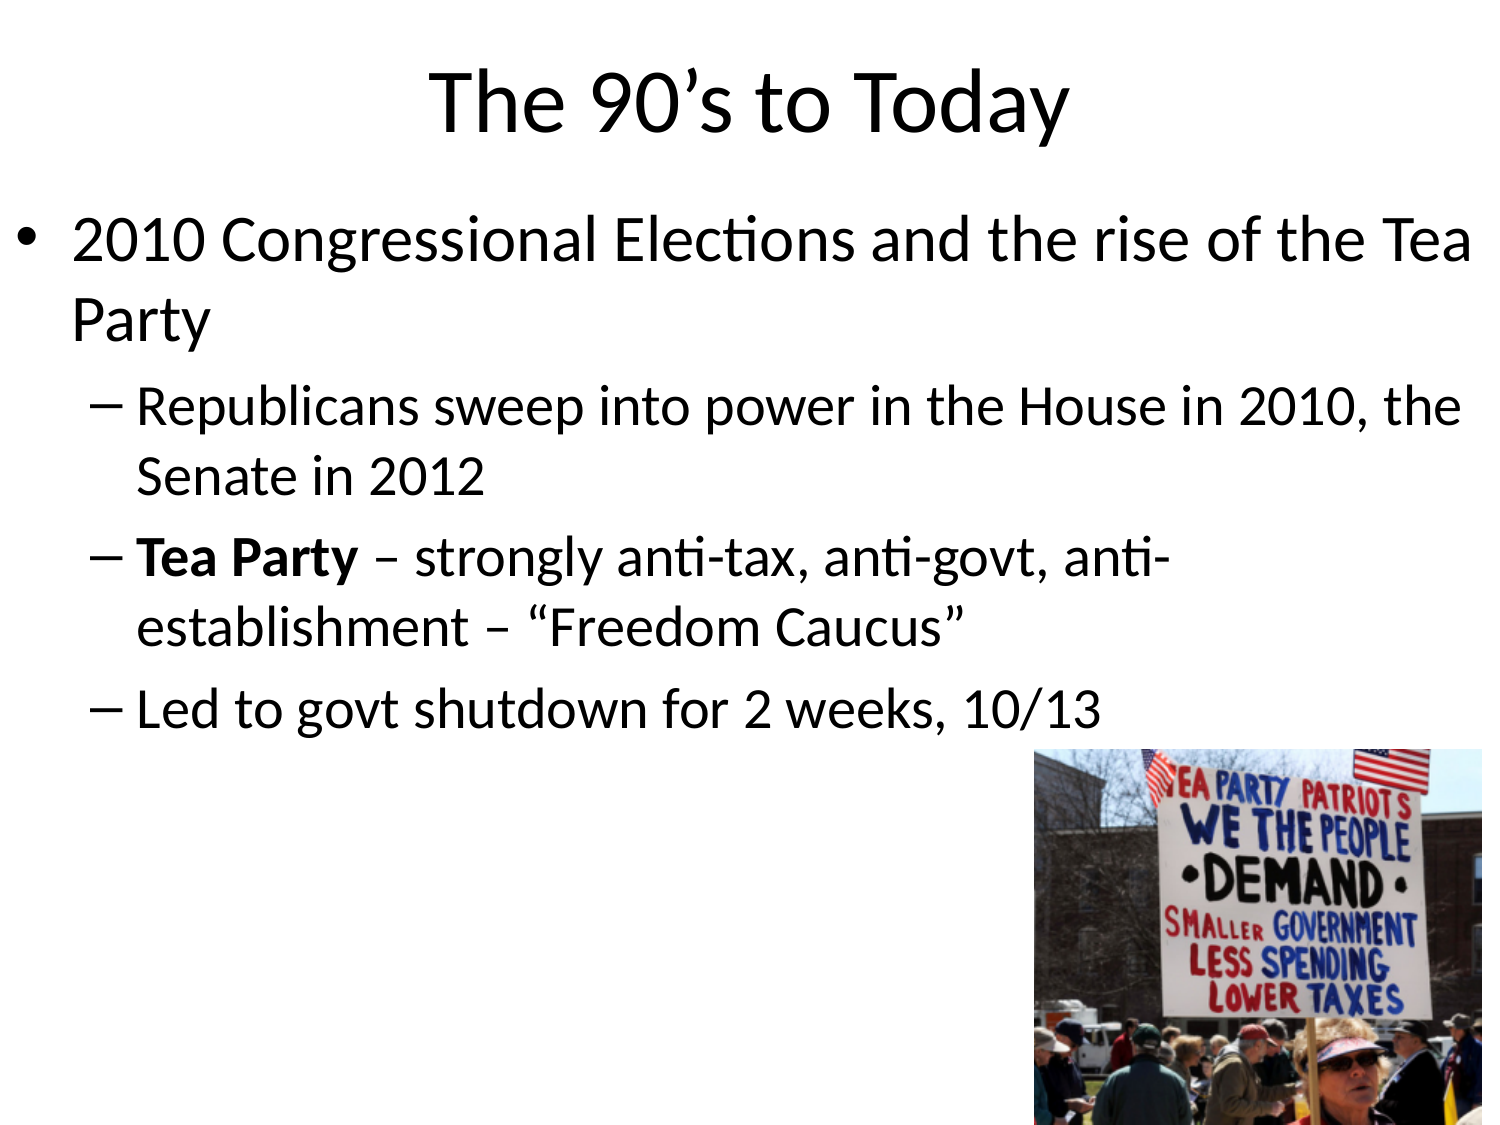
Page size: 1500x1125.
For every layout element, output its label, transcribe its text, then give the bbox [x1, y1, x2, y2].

list 2010 Congressional Elections and the rise of the Tea Party Republicans sweep into power in the House in 2010, the Senate in 2012 Tea Party – strongly anti-tax, anti-govt, anti-establishment – “Freedom Caucus” Led to govt shutdown for 2 weeks, 10/13 [0, 187, 1500, 1050]
picture [1034, 749, 1482, 1125]
title The 90’s to Today [75, 2, 1425, 187]
